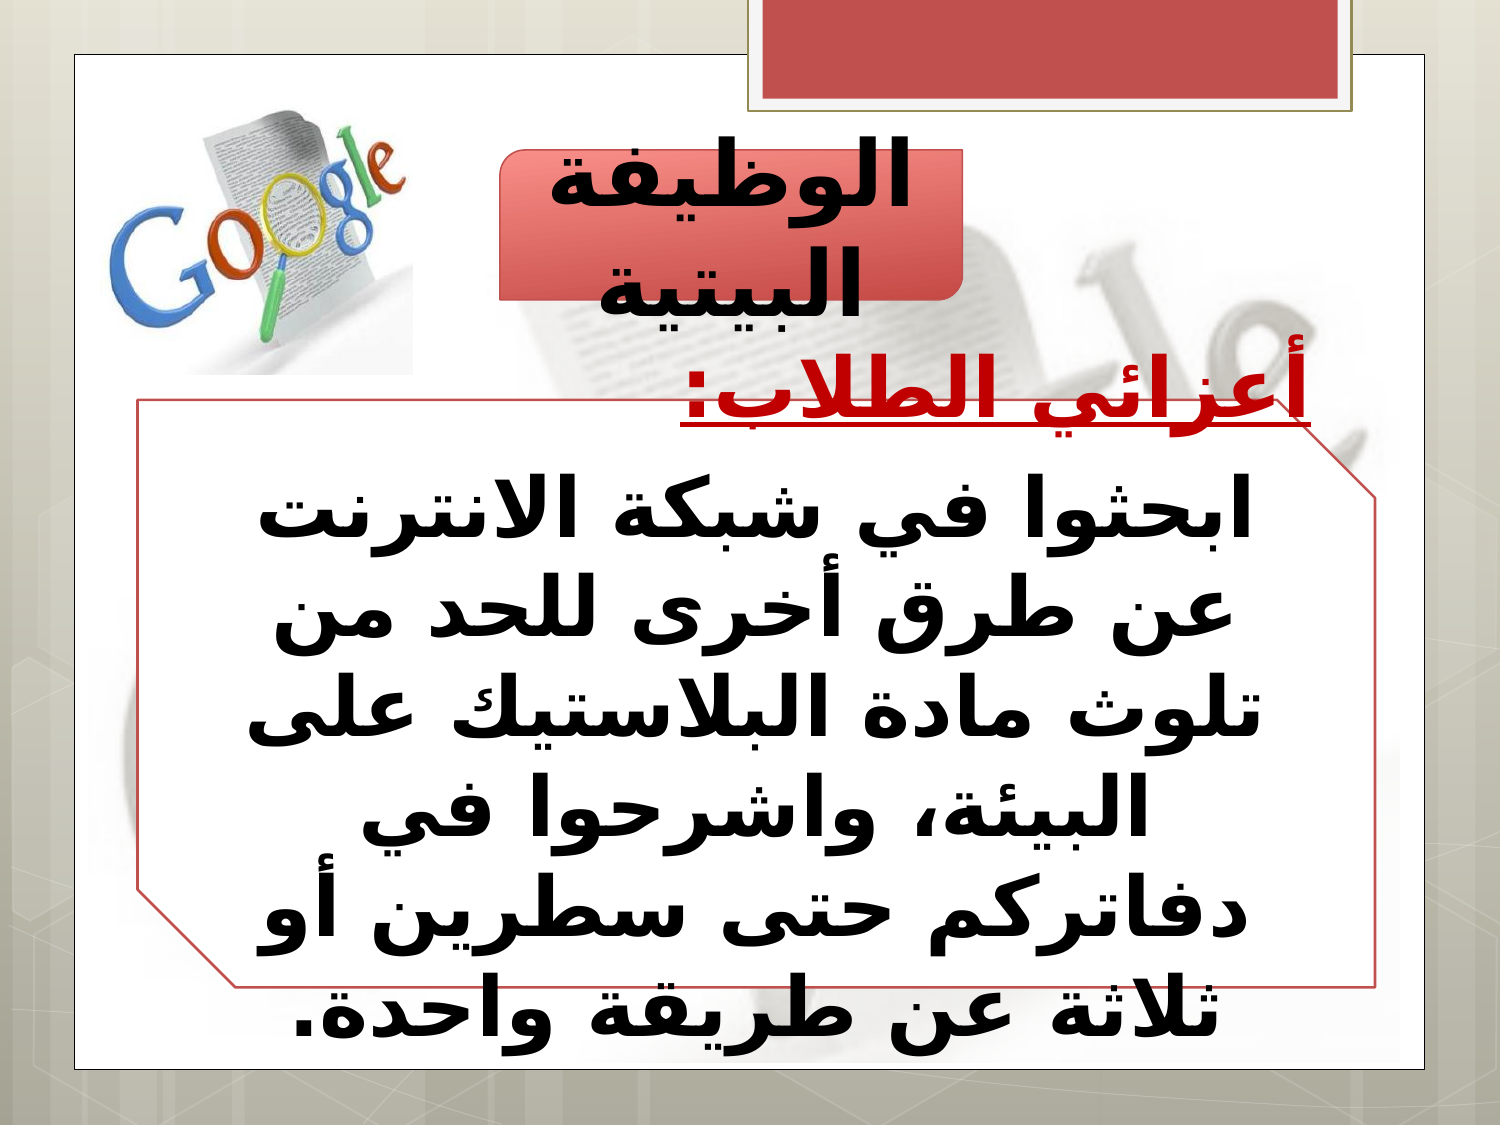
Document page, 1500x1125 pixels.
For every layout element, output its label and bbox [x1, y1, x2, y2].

picture [87, 90, 1401, 1063]
